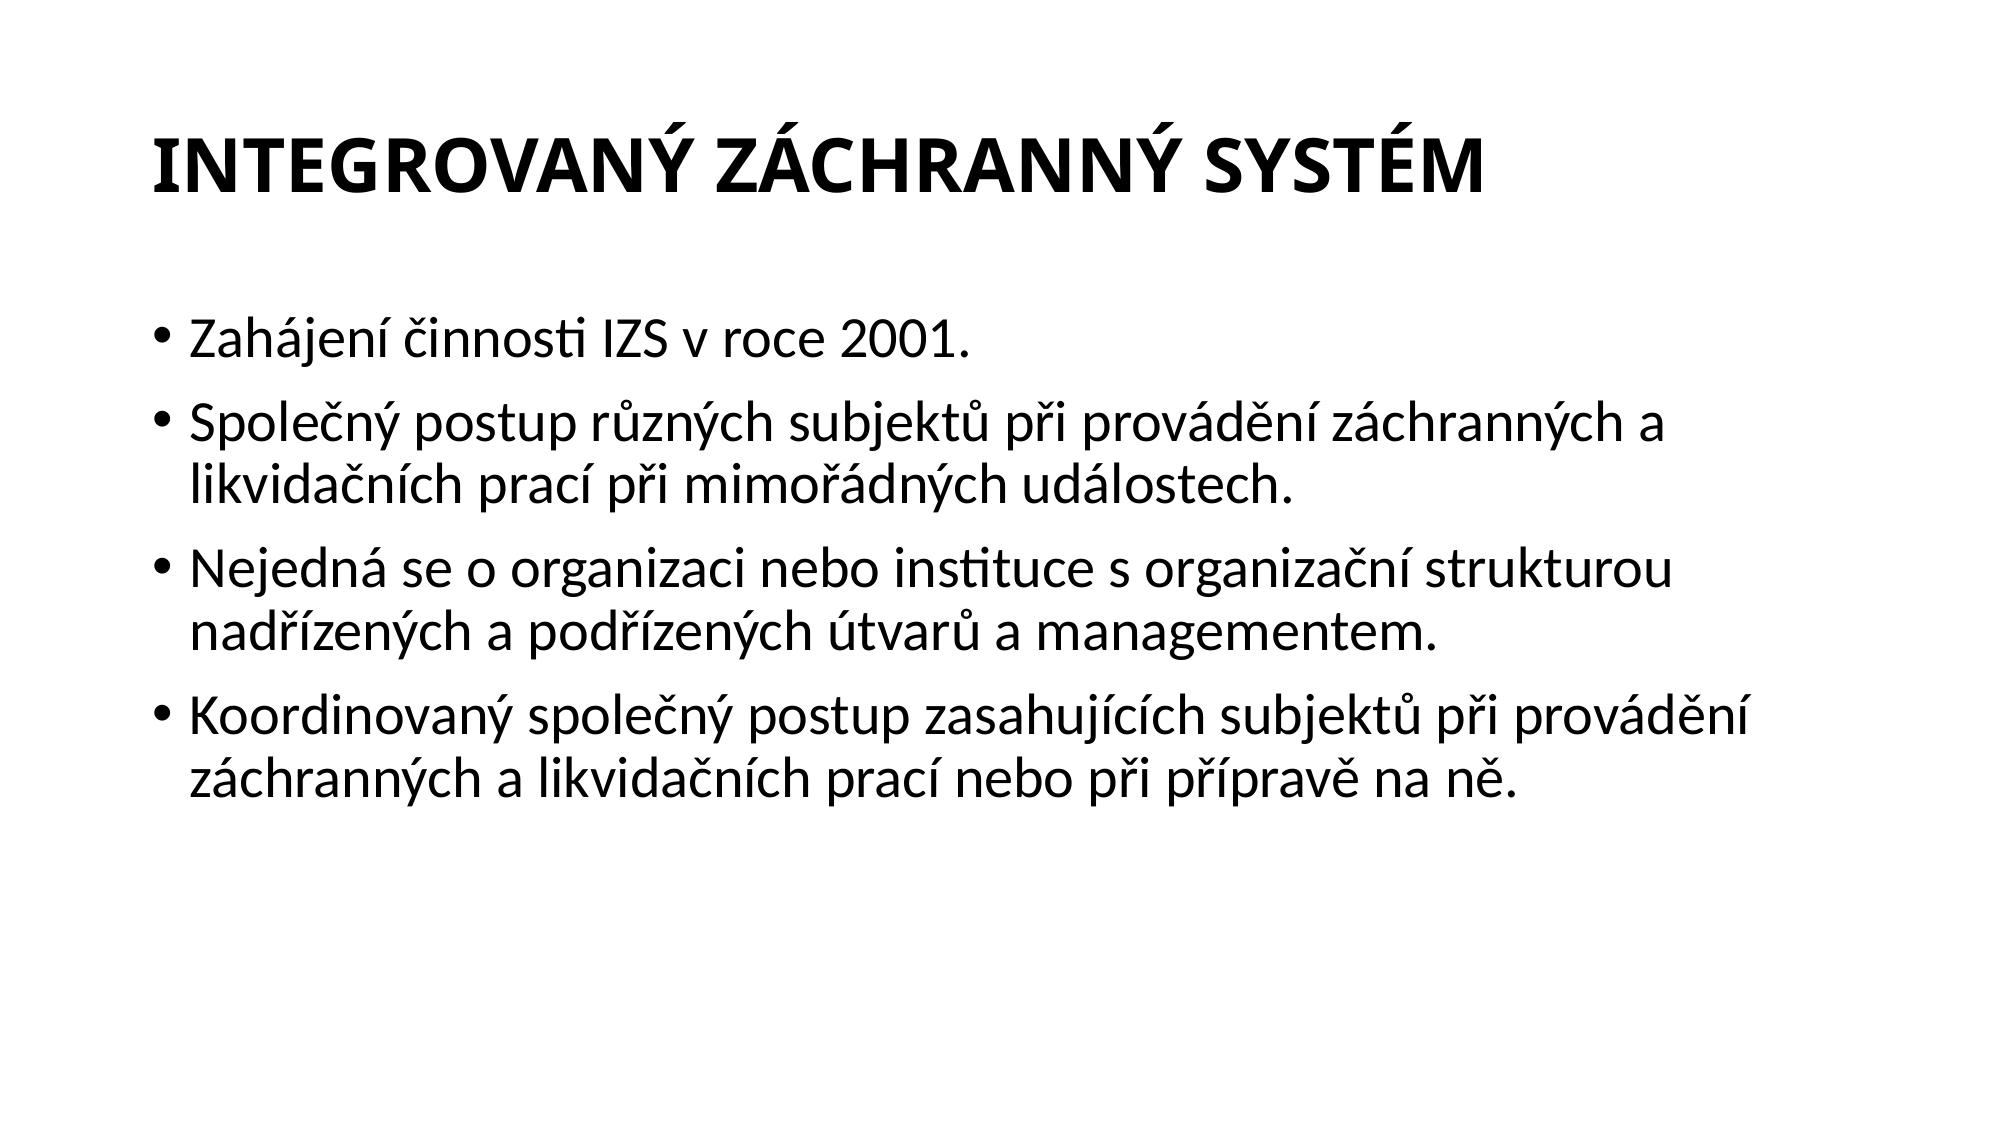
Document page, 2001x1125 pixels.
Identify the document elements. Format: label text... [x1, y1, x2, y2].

list Zahájení činnosti IZS v roce 2001. Společný postup různých subjektů při provádění záchranných a likvidačních prací při mimořádných událostech. Nejedná se o organizaci nebo instituce s organizační strukturou nadřízených a podřízených útvarů a managementem. Koordinovaný společný postup zasahujících subjektů při provádění záchranných a likvidačních prací nebo při přípravě na ně. [137, 299, 1863, 1014]
title INTEGROVANÝ ZÁCHRANNÝ SYSTÉM [137, 59, 1863, 278]
